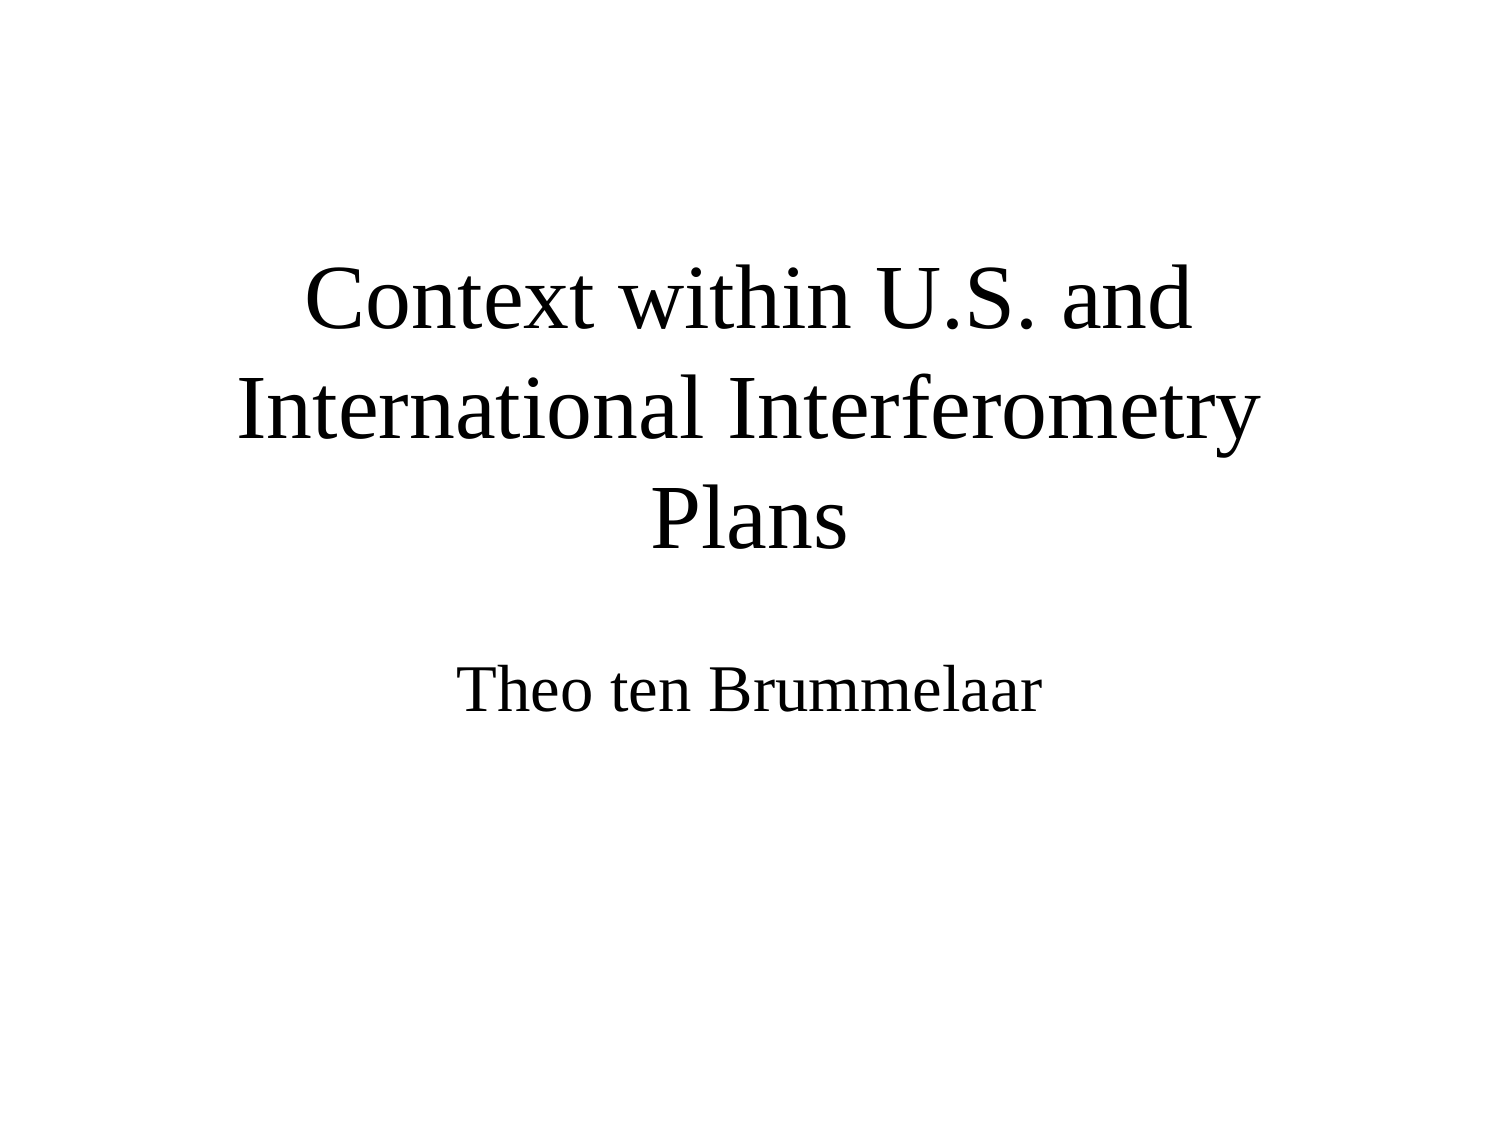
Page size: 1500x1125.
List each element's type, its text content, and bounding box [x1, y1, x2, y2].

title Context within U.S. and International Interferometry Plans [112, 212, 1388, 591]
subtitle Theo ten Brummelaar [224, 637, 1276, 926]
